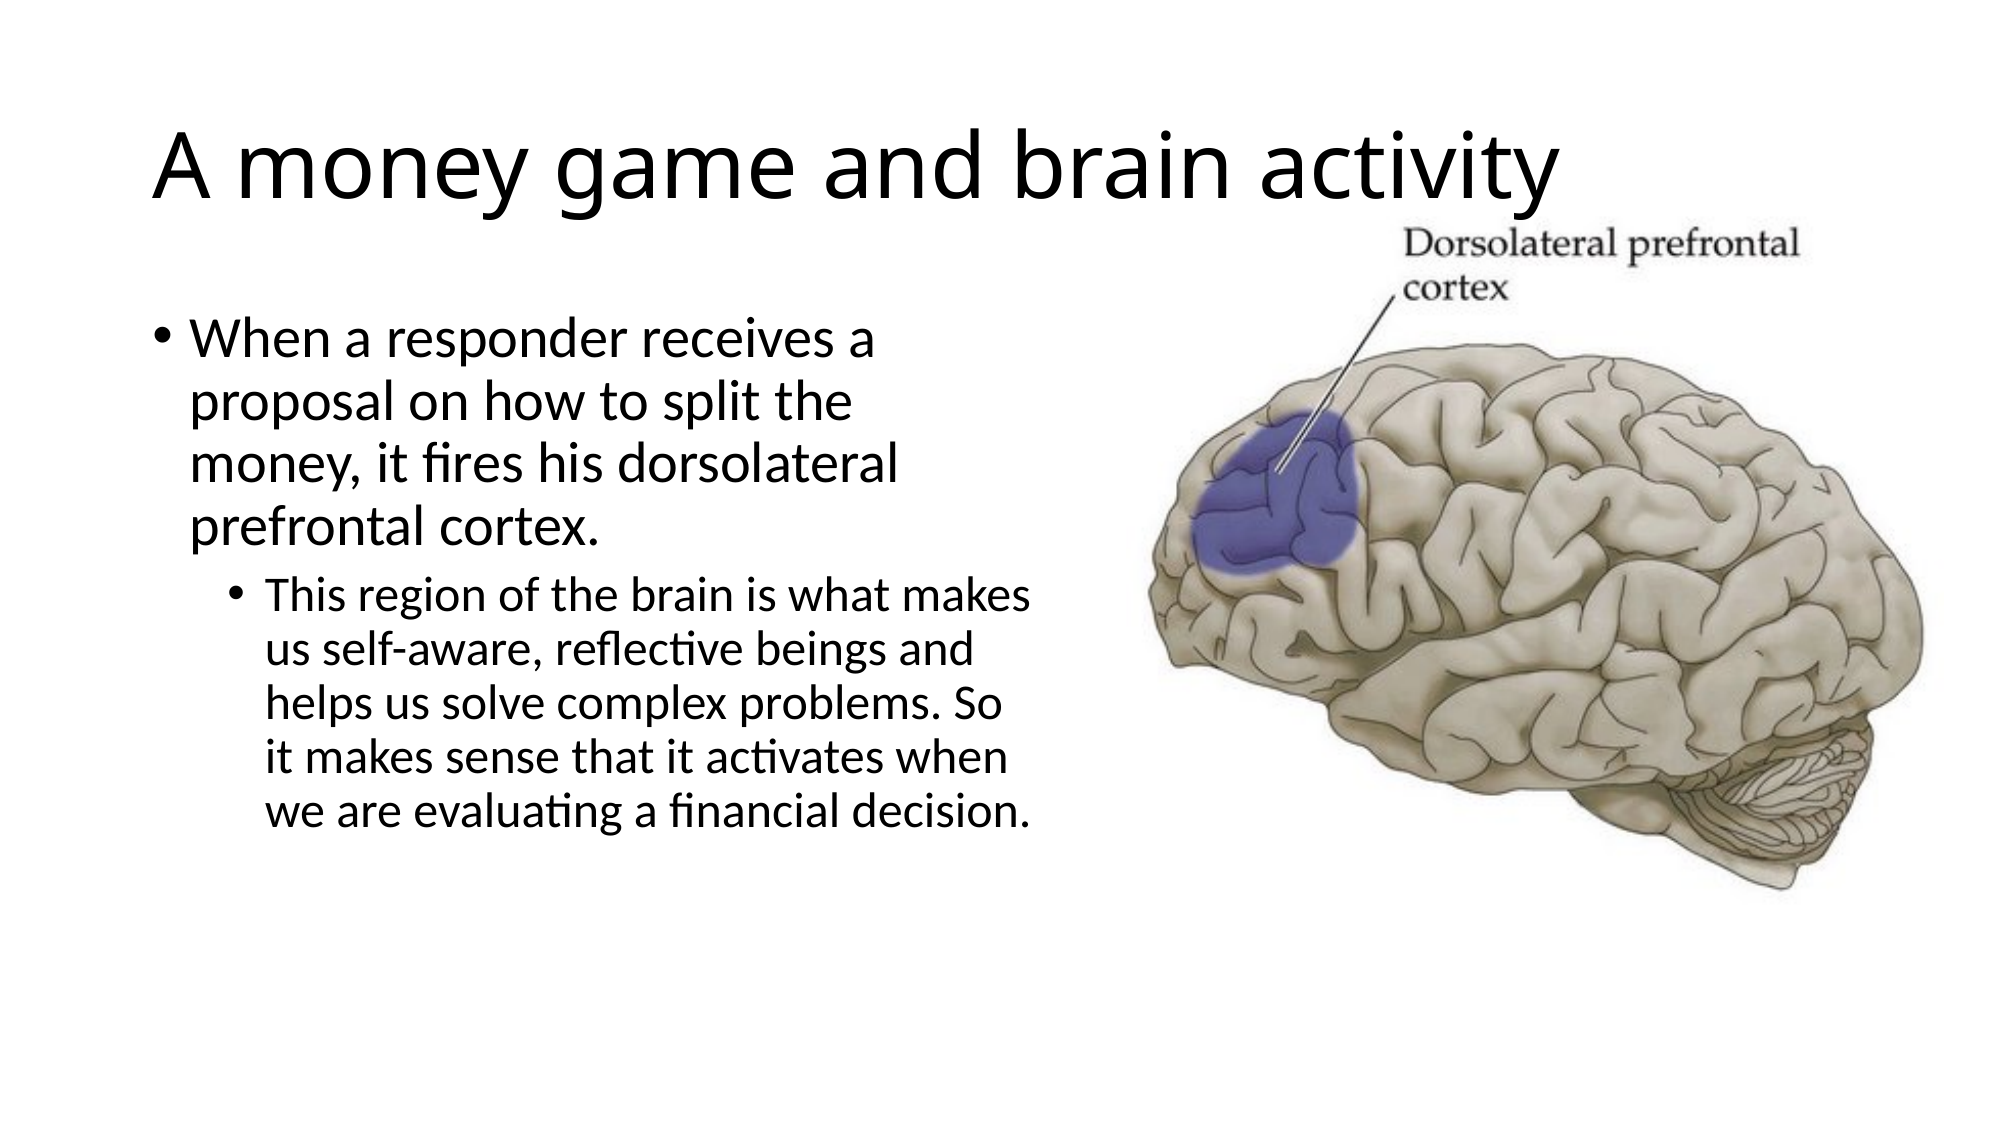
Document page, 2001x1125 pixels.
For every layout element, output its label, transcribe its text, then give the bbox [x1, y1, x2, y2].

picture [1126, 168, 1944, 929]
title A money game and brain activity [137, 59, 1863, 278]
list When a responder receives a proposal on how to split the money, it fires his dorsolateral prefrontal cortex. This region of the brain is what makes us self-aware, reflective beings and helps us solve complex problems. So it makes sense that it activates when we are evaluating a financial decision. [137, 299, 1054, 1105]
